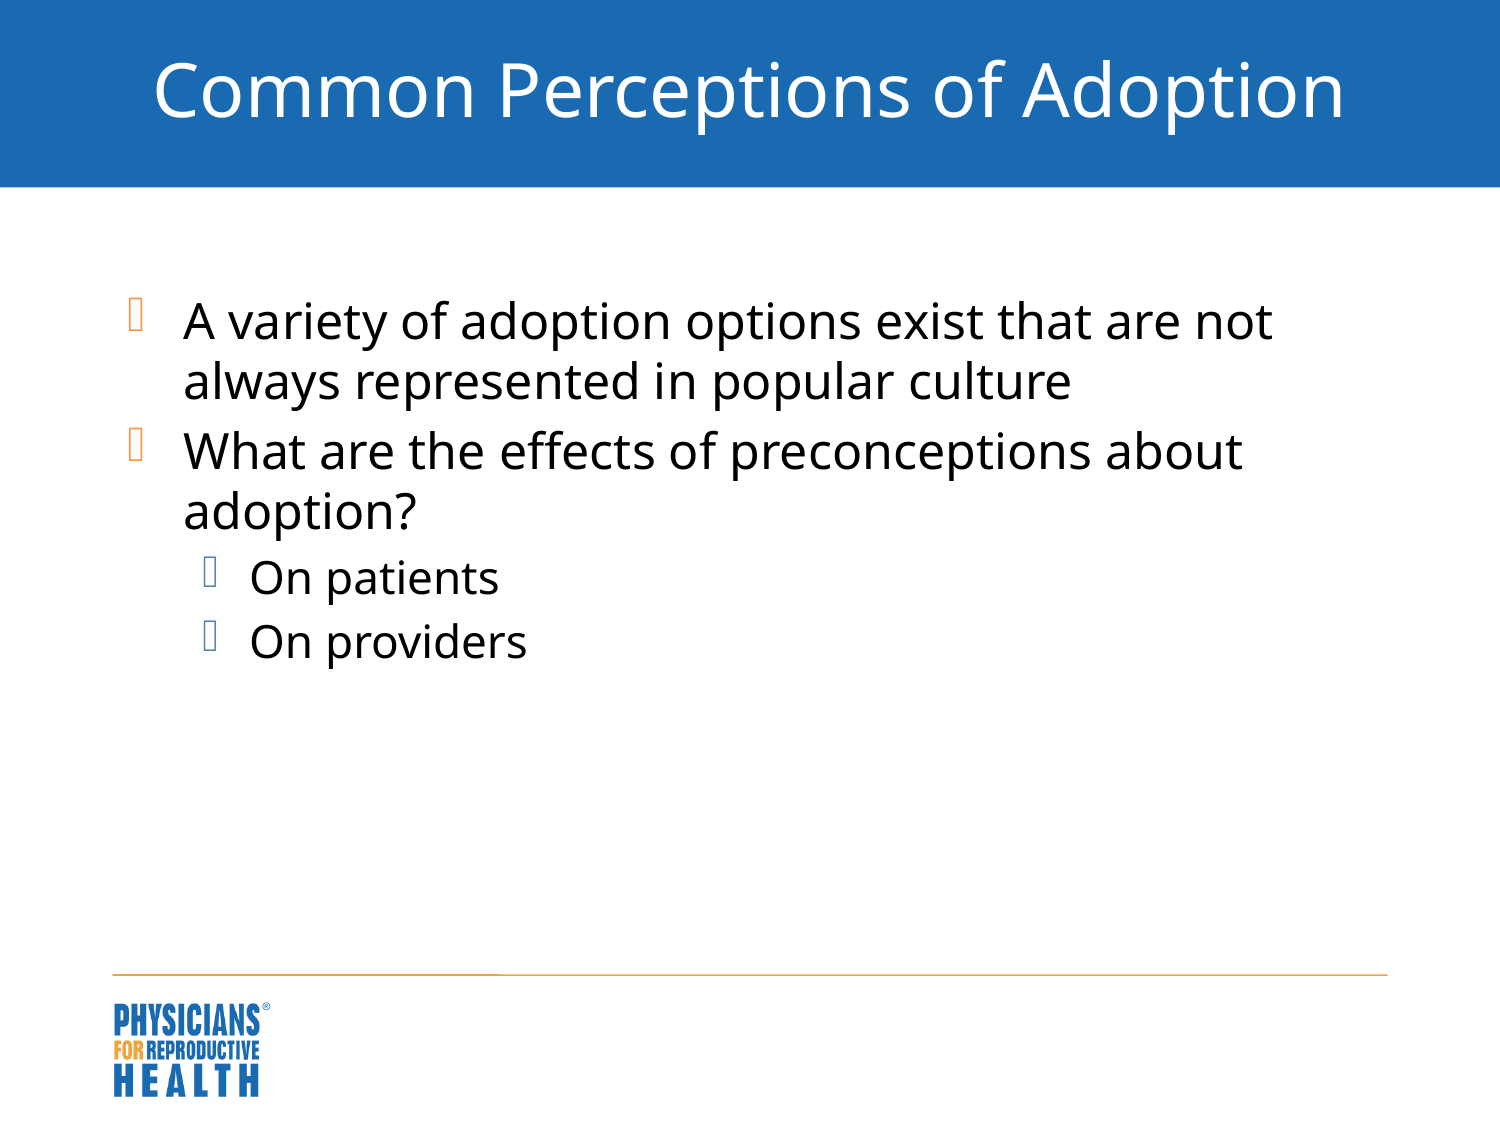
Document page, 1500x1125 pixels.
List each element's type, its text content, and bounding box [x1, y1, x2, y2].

title Common Perceptions of Adoption [74, 12, 1426, 163]
list A variety of adoption options exist that are not always represented in popular culture What are the effects of preconceptions about adoption? On patients On providers [112, 212, 1388, 913]
picture [112, 999, 263, 1100]
